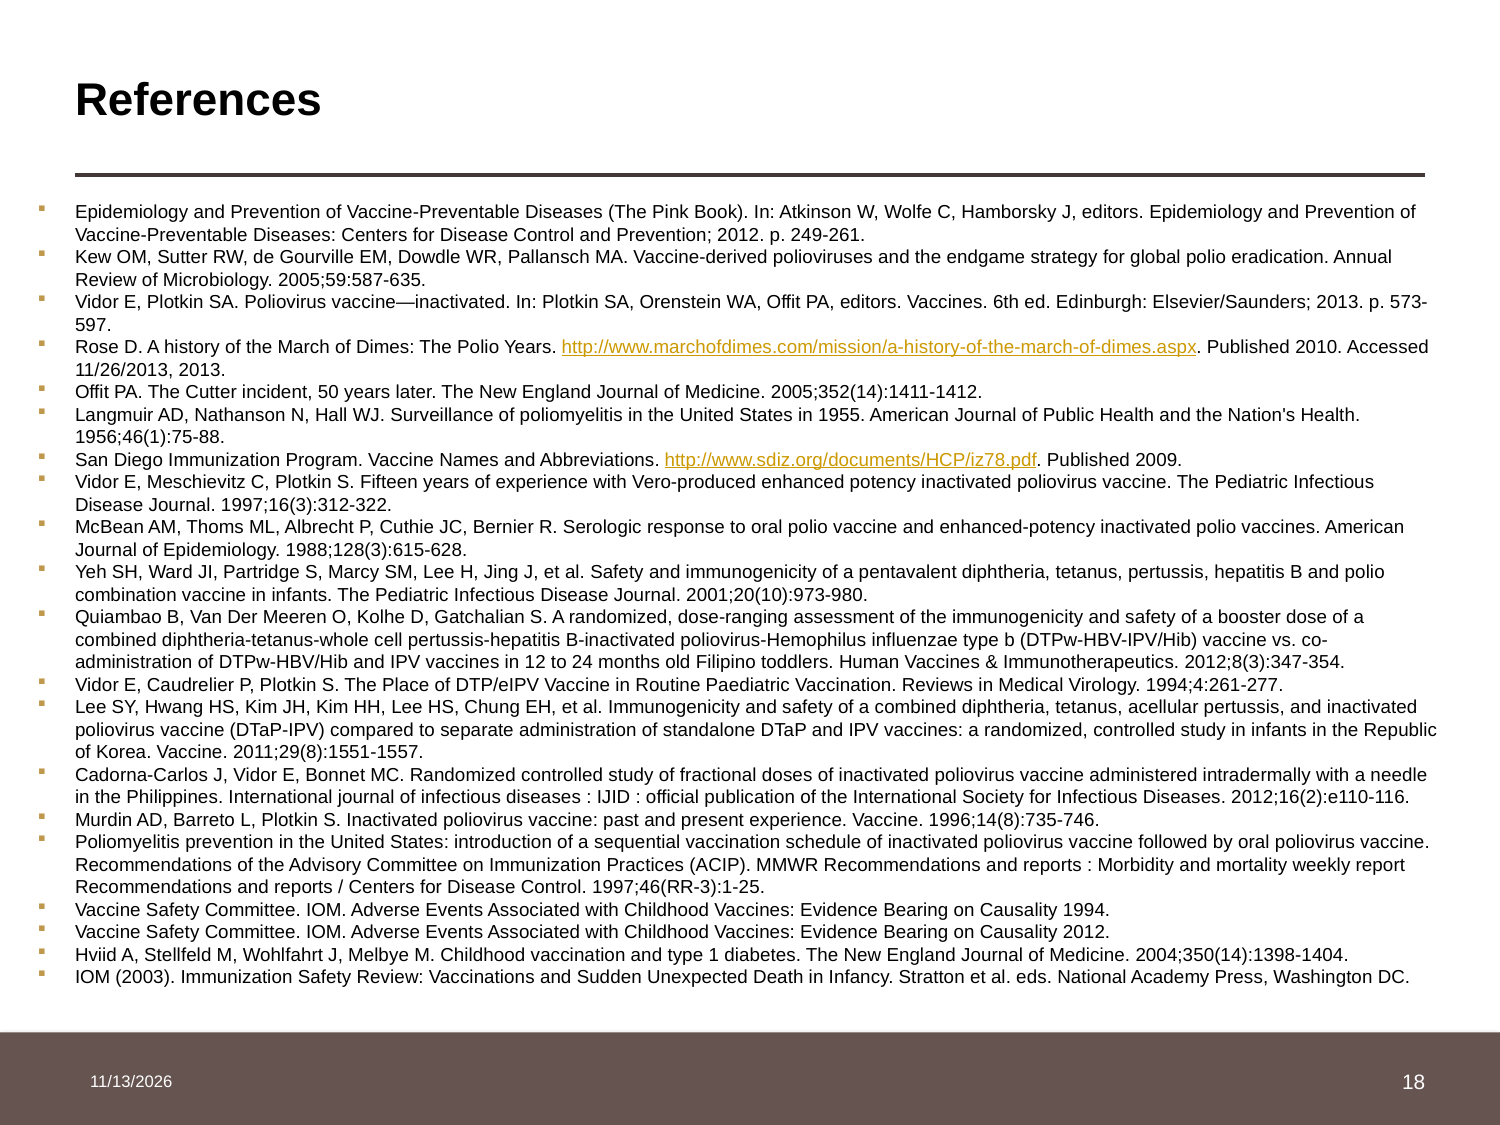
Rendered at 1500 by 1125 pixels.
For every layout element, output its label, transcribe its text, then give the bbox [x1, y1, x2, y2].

list Epidemiology and Prevention of Vaccine-Preventable Diseases (The Pink Book). In: Atkinson W, Wolfe C, Hamborsky J, editors. Epidemiology and Prevention of Vaccine-Preventable Diseases: Centers for Disease Control and Prevention; 2012. p. 249-261. Kew OM, Sutter RW, de Gourville EM, Dowdle WR, Pallansch MA. Vaccine-derived polioviruses and the endgame strategy for global polio eradication. Annual Review of Microbiology. 2005;59:587-635. Vidor E, Plotkin SA. Poliovirus vaccine—inactivated. In: Plotkin SA, Orenstein WA, Offit PA, editors. Vaccines. 6th ed. Edinburgh: Elsevier/Saunders; 2013. p. 573-597. Rose D. A history of the March of Dimes: The Polio Years. http://www.marchofdimes.com/mission/a-history-of-the-march-of-dimes.aspx. Published 2010. Accessed 11/26/2013, 2013. Offit PA. The Cutter incident, 50 years later. The New England Journal of Medicine. 2005;352(14):1411-1412. Langmuir AD, Nathanson N, Hall WJ. Surveillance of poliomyelitis in the United States in 1955. American Journal of Public Health and the Nation's Health. 1956;46(1):75-88. San Diego Immunization Program. Vaccine Names and Abbreviations. http://www.sdiz.org/documents/HCP/iz78.pdf. Published 2009. Vidor E, Meschievitz C, Plotkin S. Fifteen years of experience with Vero-produced enhanced potency inactivated poliovirus vaccine. The Pediatric Infectious Disease Journal. 1997;16(3):312-322. McBean AM, Thoms ML, Albrecht P, Cuthie JC, Bernier R. Serologic response to oral polio vaccine and enhanced-potency inactivated polio vaccines. American Journal of Epidemiology. 1988;128(3):615-628. Yeh SH, Ward JI, Partridge S, Marcy SM, Lee H, Jing J, et al. Safety and immunogenicity of a pentavalent diphtheria, tetanus, pertussis, hepatitis B and polio combination vaccine in infants. The Pediatric Infectious Disease Journal. 2001;20(10):973-980. Quiambao B, Van Der Meeren O, Kolhe D, Gatchalian S. A randomized, dose-ranging assessment of the immunogenicity and safety of a booster dose of a combined diphtheria-tetanus-whole cell pertussis-hepatitis B-inactivated poliovirus-Hemophilus influenzae type b (DTPw-HBV-IPV/Hib) vaccine vs. co-administration of DTPw-HBV/Hib and IPV vaccines in 12 to 24 months old Filipino toddlers. Human Vaccines & Immunotherapeutics. 2012;8(3):347-354. Vidor E, Caudrelier P, Plotkin S. The Place of DTP/eIPV Vaccine in Routine Paediatric Vaccination. Reviews in Medical Virology. 1994;4:261-277. Lee SY, Hwang HS, Kim JH, Kim HH, Lee HS, Chung EH, et al. Immunogenicity and safety of a combined diphtheria, tetanus, acellular pertussis, and inactivated poliovirus vaccine (DTaP-IPV) compared to separate administration of standalone DTaP and IPV vaccines: a randomized, controlled study in infants in the Republic of Korea. Vaccine. 2011;29(8):1551-1557. Cadorna-Carlos J, Vidor E, Bonnet MC. Randomized controlled study of fractional doses of inactivated poliovirus vaccine administered intradermally with a needle in the Philippines. International journal of infectious diseases : IJID : official publication of the International Society for Infectious Diseases. 2012;16(2):e110-116. Murdin AD, Barreto L, Plotkin S. Inactivated poliovirus vaccine: past and present experience. Vaccine. 1996;14(8):735-746. Poliomyelitis prevention in the United States: introduction of a sequential vaccination schedule of inactivated poliovirus vaccine followed by oral poliovirus vaccine. Recommendations of the Advisory Committee on Immunization Practices (ACIP). MMWR Recommendations and reports : Morbidity and mortality weekly report Recommendations and reports / Centers for Disease Control. 1997;46(RR-3):1-25. Vaccine Safety Committee. IOM. Adverse Events Associated with Childhood Vaccines: Evidence Bearing on Causality 1994. Vaccine Safety Committee. IOM. Adverse Events Associated with Childhood Vaccines: Evidence Bearing on Causality 2012. Hviid A, Stellfeld M, Wohlfahrt J, Melbye M. Childhood vaccination and type 1 diabetes. The New England Journal of Medicine. 2004;350(14):1398-1404. IOM (2003). Immunization Safety Review: Vaccinations and Sudden Unexpected Death in Infancy. Stratton et al. eds. National Academy Press, Washington DC. [37, 200, 1438, 1036]
title References [75, 76, 1425, 127]
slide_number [75, 1051, 425, 1112]
slide_number 18 [1376, 1051, 1440, 1112]
